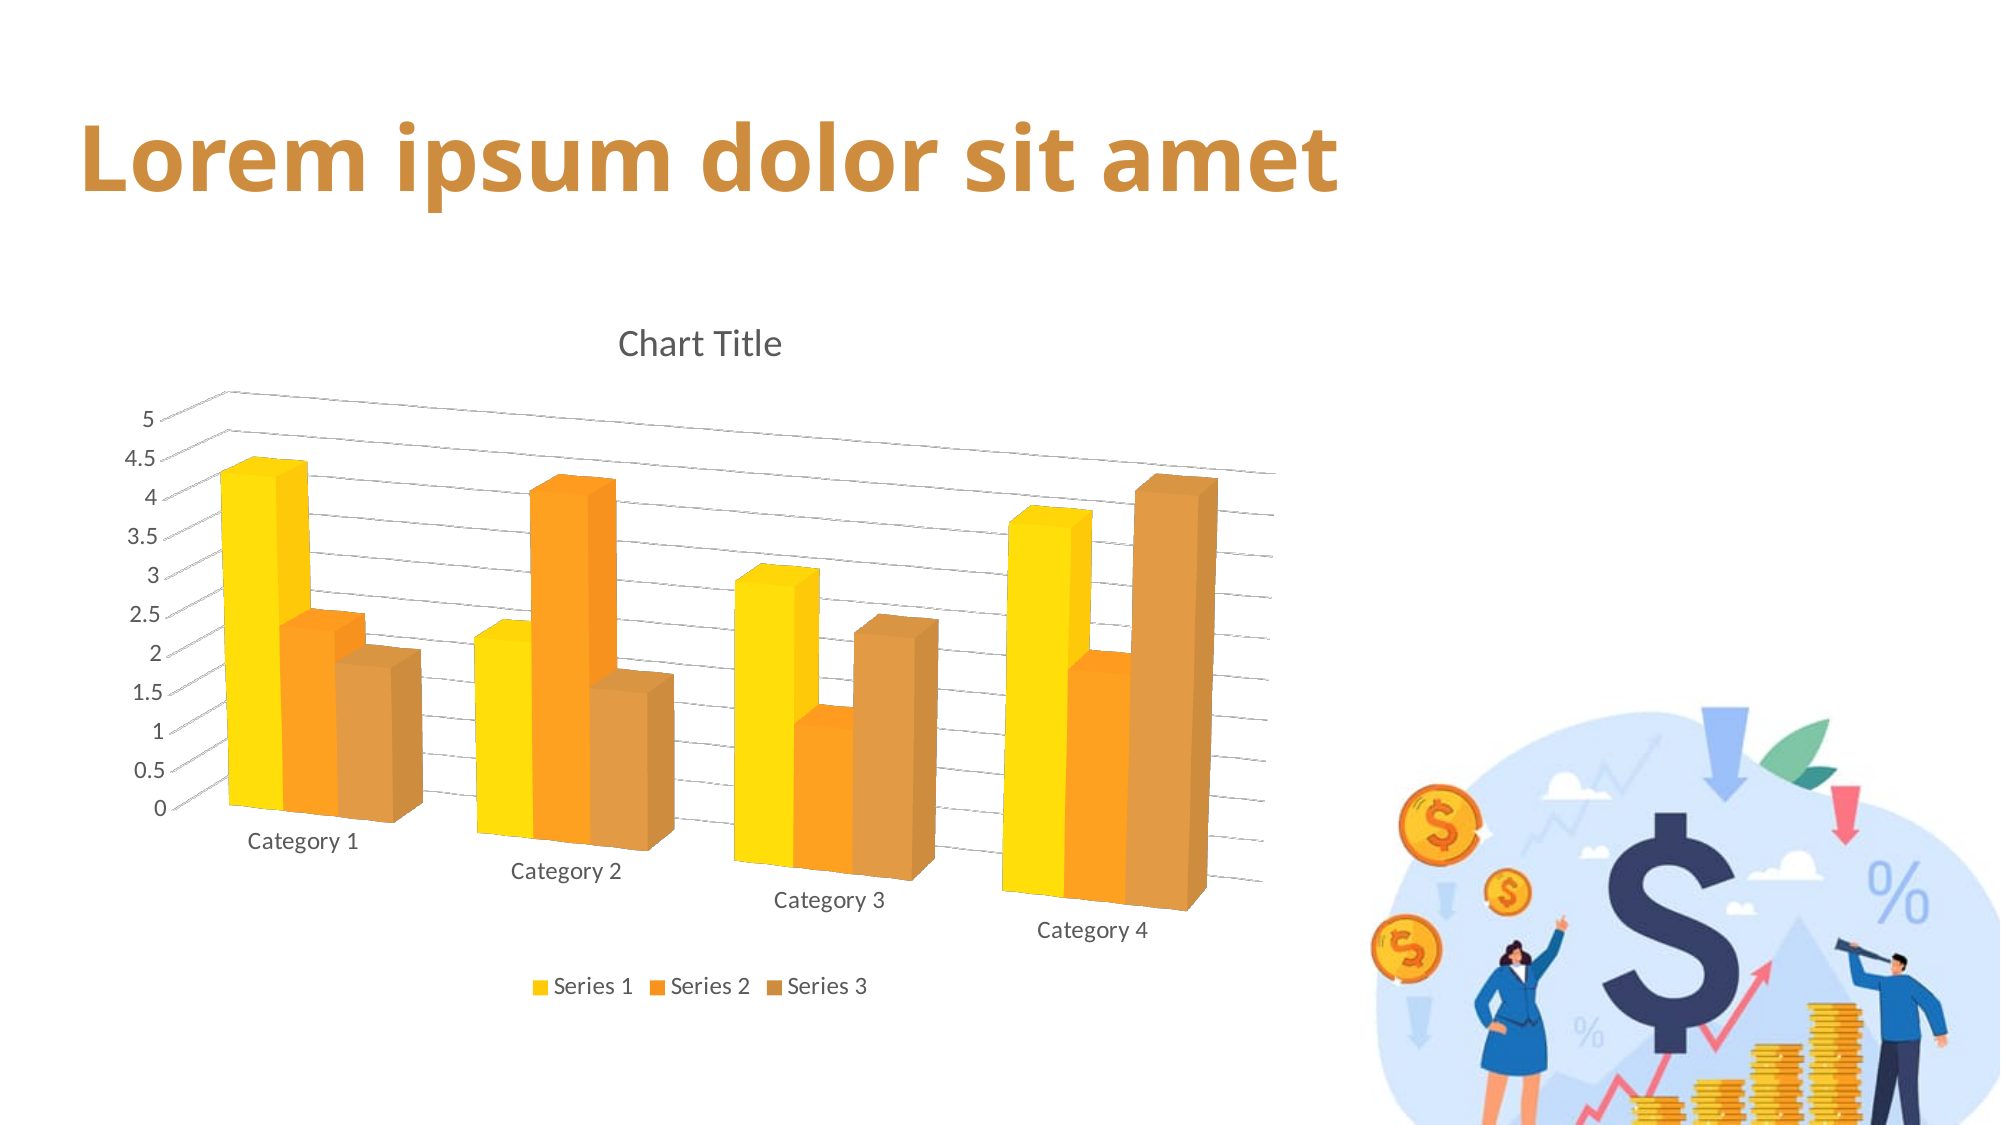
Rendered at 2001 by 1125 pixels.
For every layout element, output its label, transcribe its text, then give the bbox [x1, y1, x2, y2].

picture [0, 0, 2001, 1125]
chart [53, 292, 1348, 1007]
title Lorem ipsum dolor sit amet [62, 52, 1947, 271]
